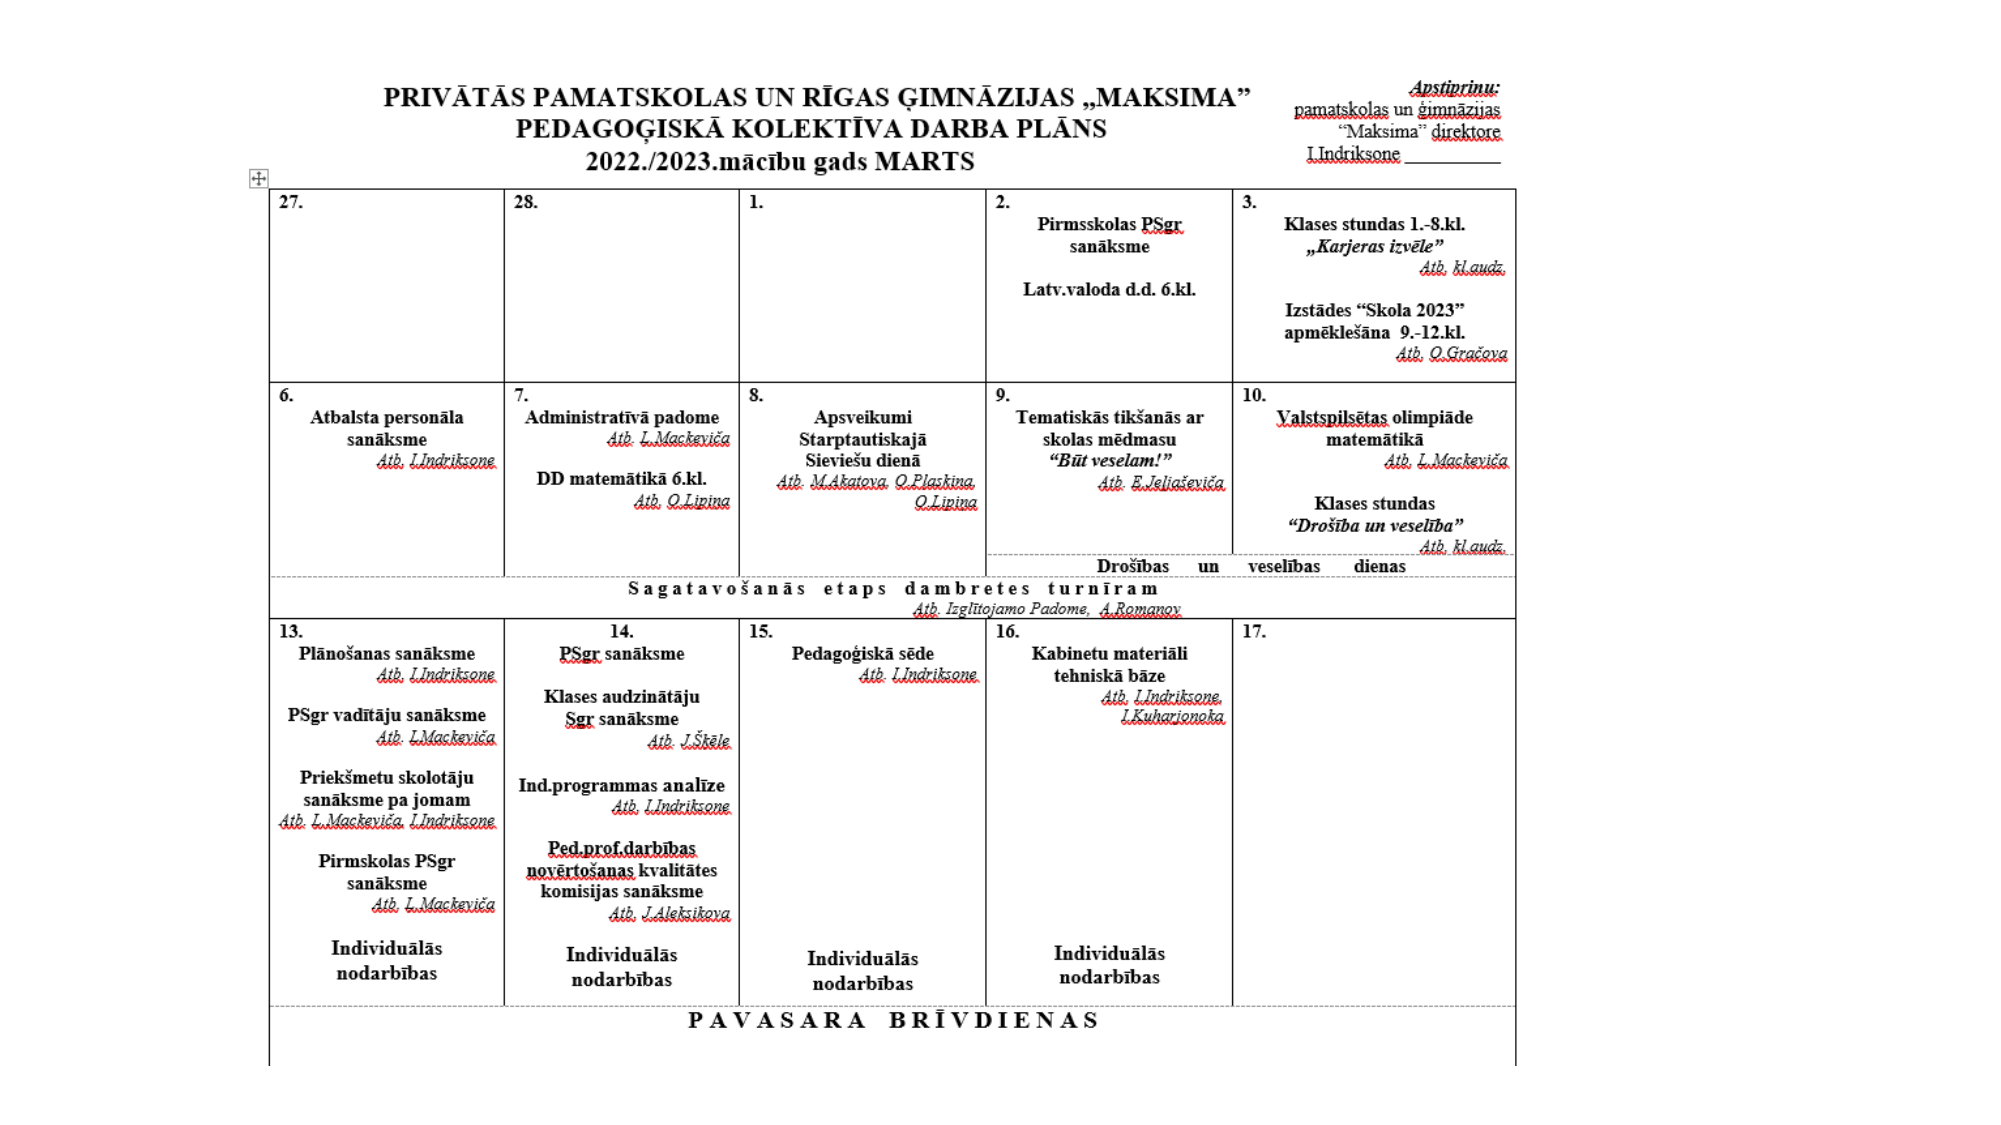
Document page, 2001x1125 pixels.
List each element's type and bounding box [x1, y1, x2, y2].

picture [199, 35, 1555, 1066]
